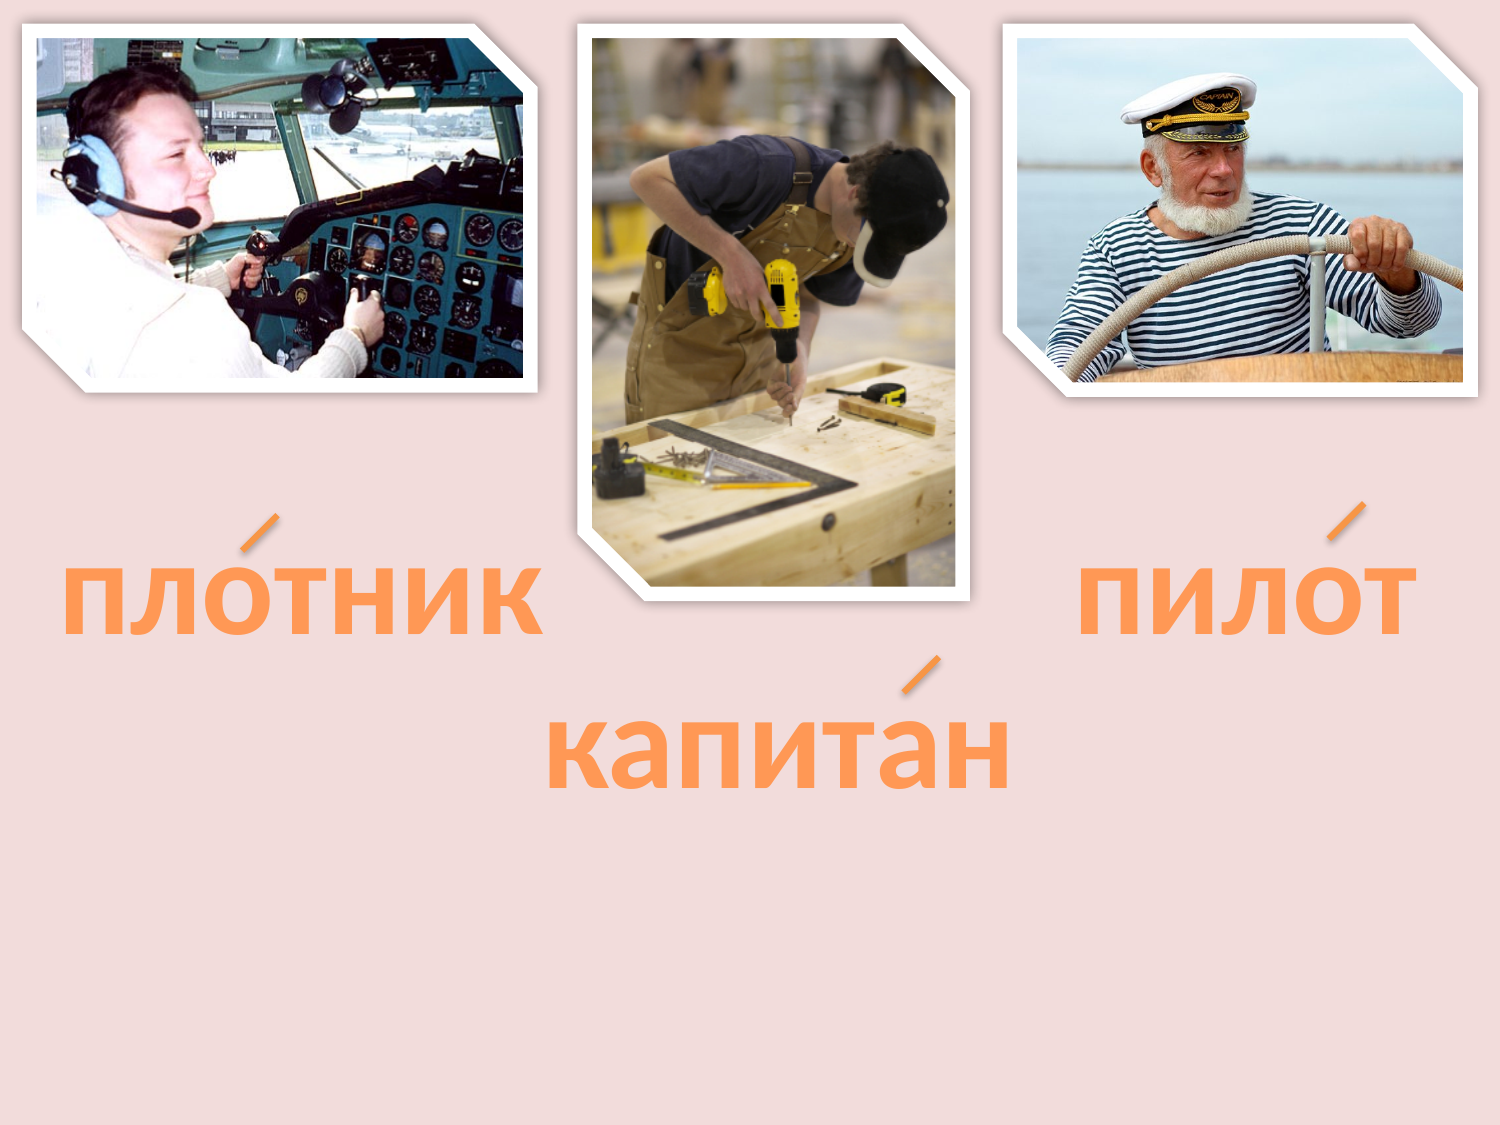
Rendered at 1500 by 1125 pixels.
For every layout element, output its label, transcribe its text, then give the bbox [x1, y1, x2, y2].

picture [584, 30, 963, 595]
picture [29, 30, 531, 386]
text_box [241, 514, 278, 551]
text_box плотник [43, 491, 560, 670]
text_box капитан [527, 645, 1032, 823]
text_box пилот [1058, 491, 1434, 670]
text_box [903, 656, 940, 693]
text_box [1328, 503, 1365, 540]
picture [1009, 30, 1471, 390]
